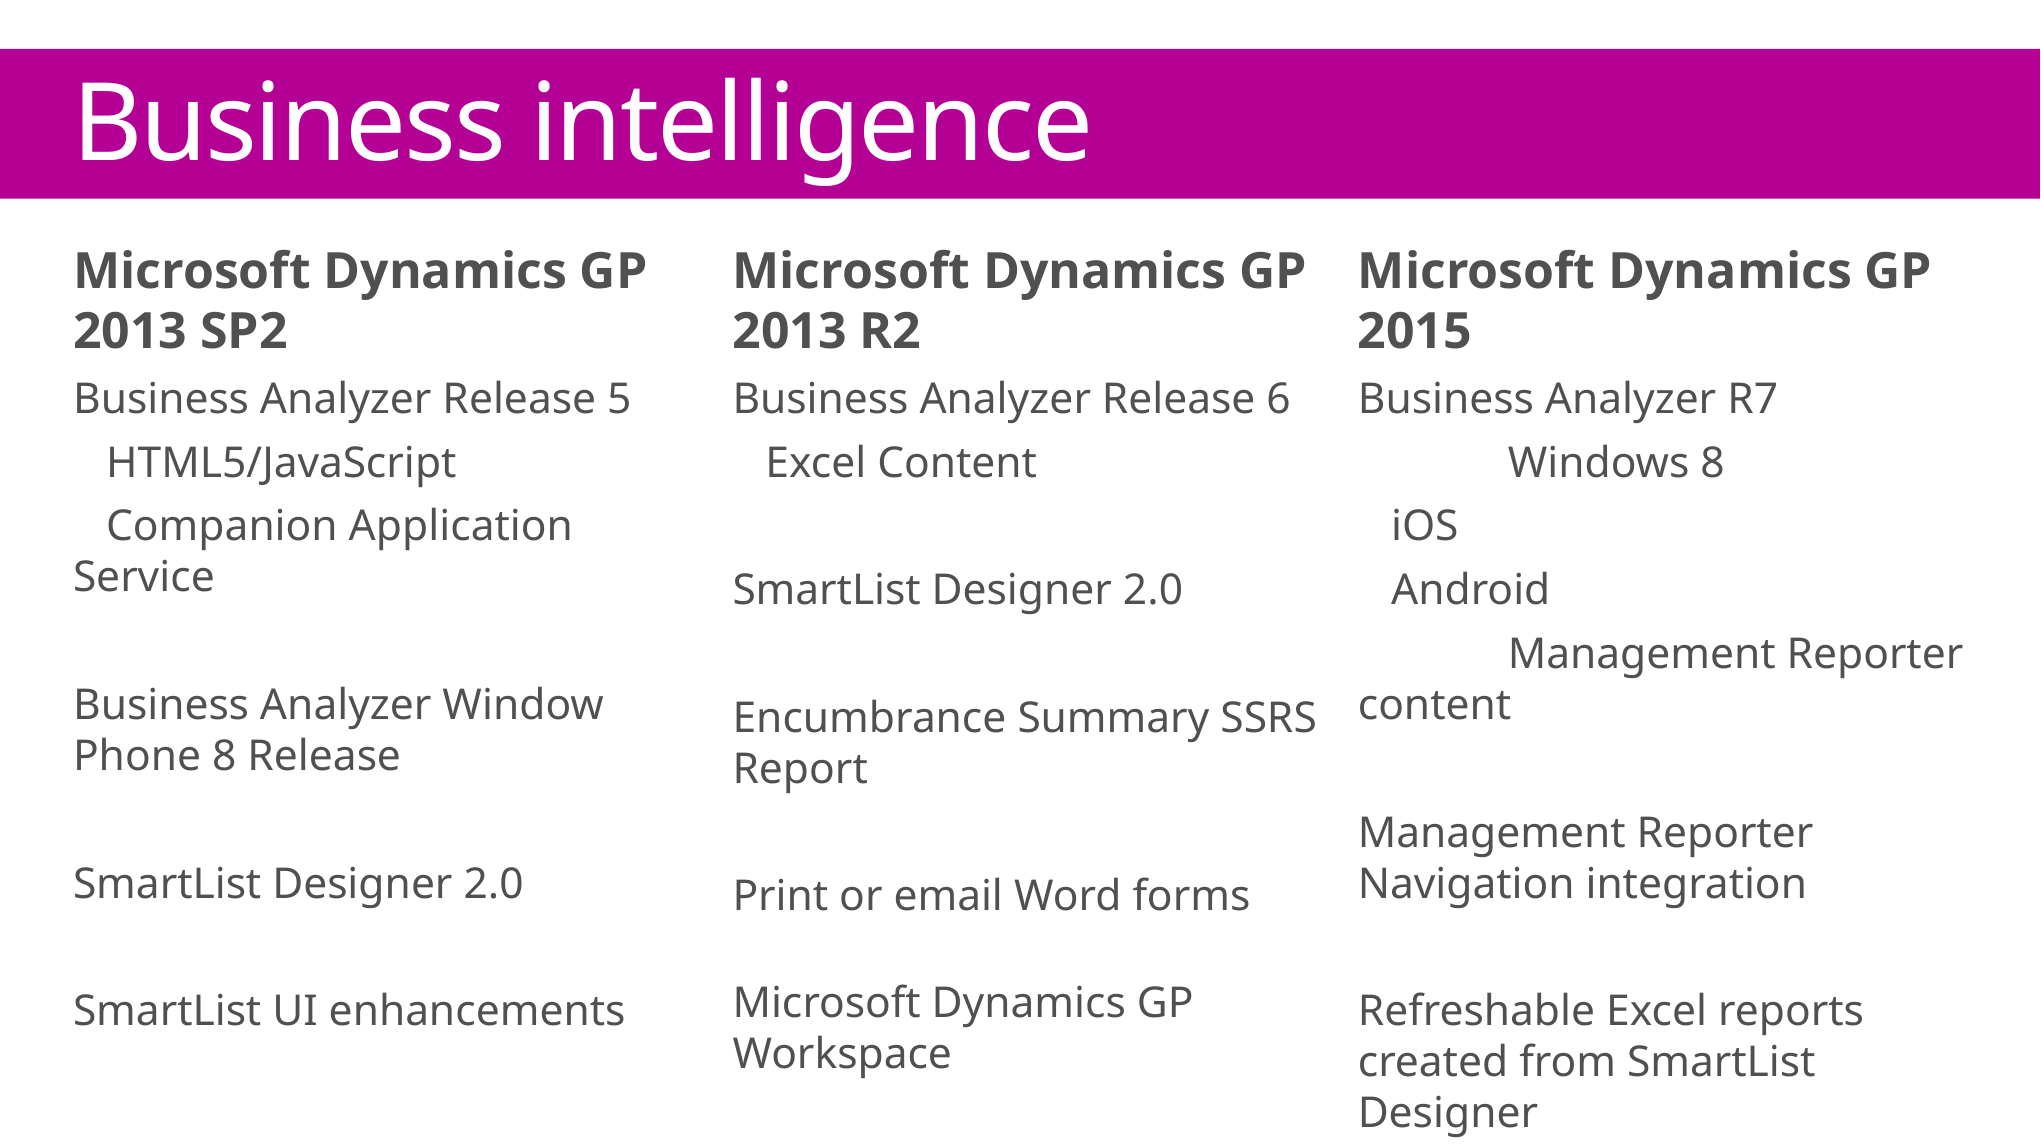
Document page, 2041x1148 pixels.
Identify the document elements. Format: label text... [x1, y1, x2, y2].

text_box Microsoft Dynamics GP 2013 R2 Business Analyzer Release 6 Excel Content SmartList Designer 2.0 Encumbrance Summary SSRS Report Print or email Word forms Microsoft Dynamics GP Workspace [717, 230, 1343, 1148]
text_box Microsoft Dynamics GP 2015 Business Analyzer R7 Windows 8 iOS Android Management Reporter content Management Reporter Navigation integration Refreshable Excel reports created from SmartList Designer [1343, 230, 1998, 1148]
text_box Microsoft Dynamics GP 2013 SP2 Business Analyzer Release 5 HTML5/JavaScript Companion Application Service Business Analyzer Window Phone 8 Release SmartList Designer 2.0 SmartList UI enhancements [58, 230, 714, 1042]
text_box Business intelligence [0, 48, 2040, 199]
